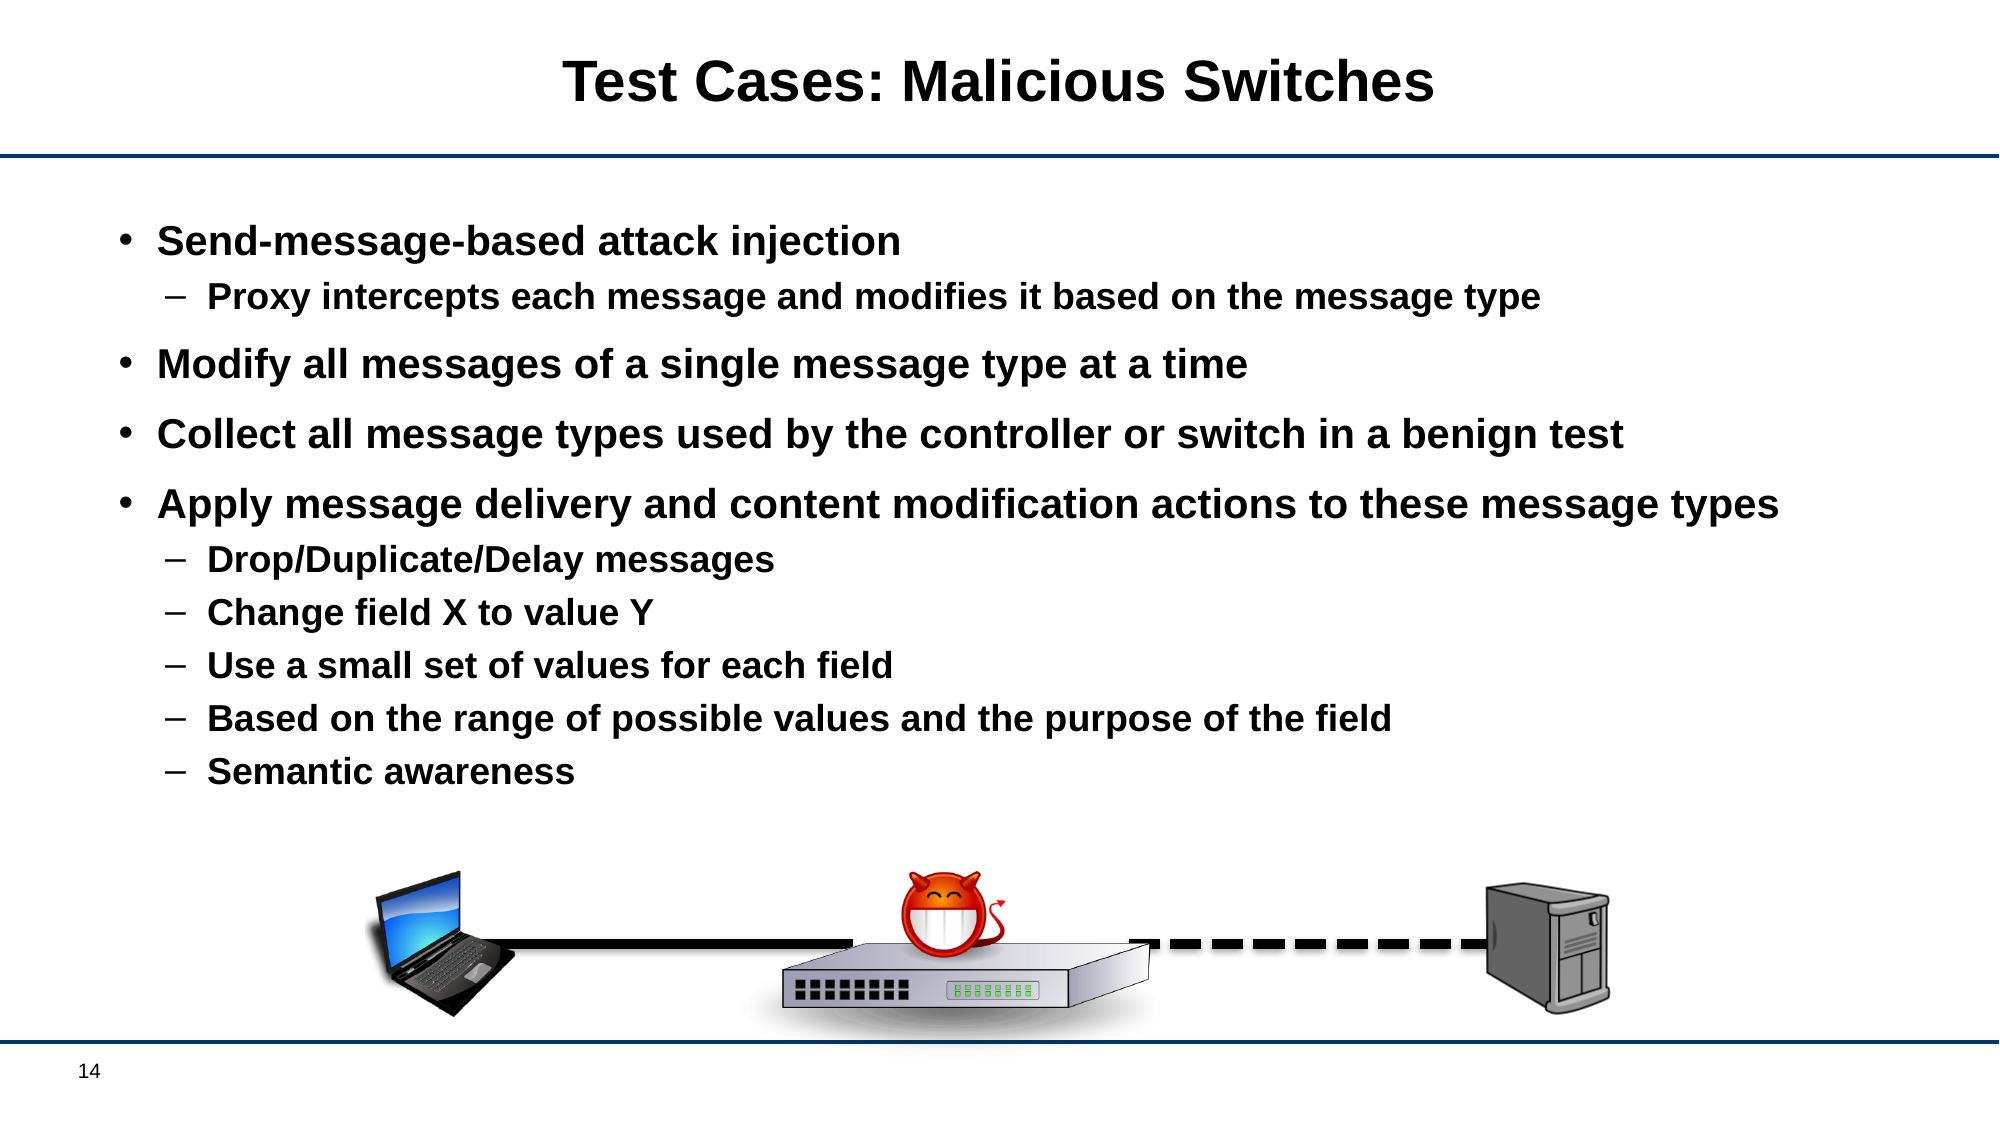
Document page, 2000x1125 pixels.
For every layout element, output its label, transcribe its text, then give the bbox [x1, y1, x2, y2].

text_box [364, 822, 1635, 1065]
title Test Cases: Malicious Switches [205, 16, 1794, 151]
list Send-message-based attack injection Proxy intercepts each message and modifies it based on the message type Modify all messages of a single message type at a time Collect all message types used by the controller or switch in a benign test Apply message delivery and content modification actions to these message types Drop/Duplicate/Delay messages Change field X to value Y Use a small set of values for each field Based on the range of possible values and the purpose of the field Semantic awareness [103, 212, 1895, 832]
